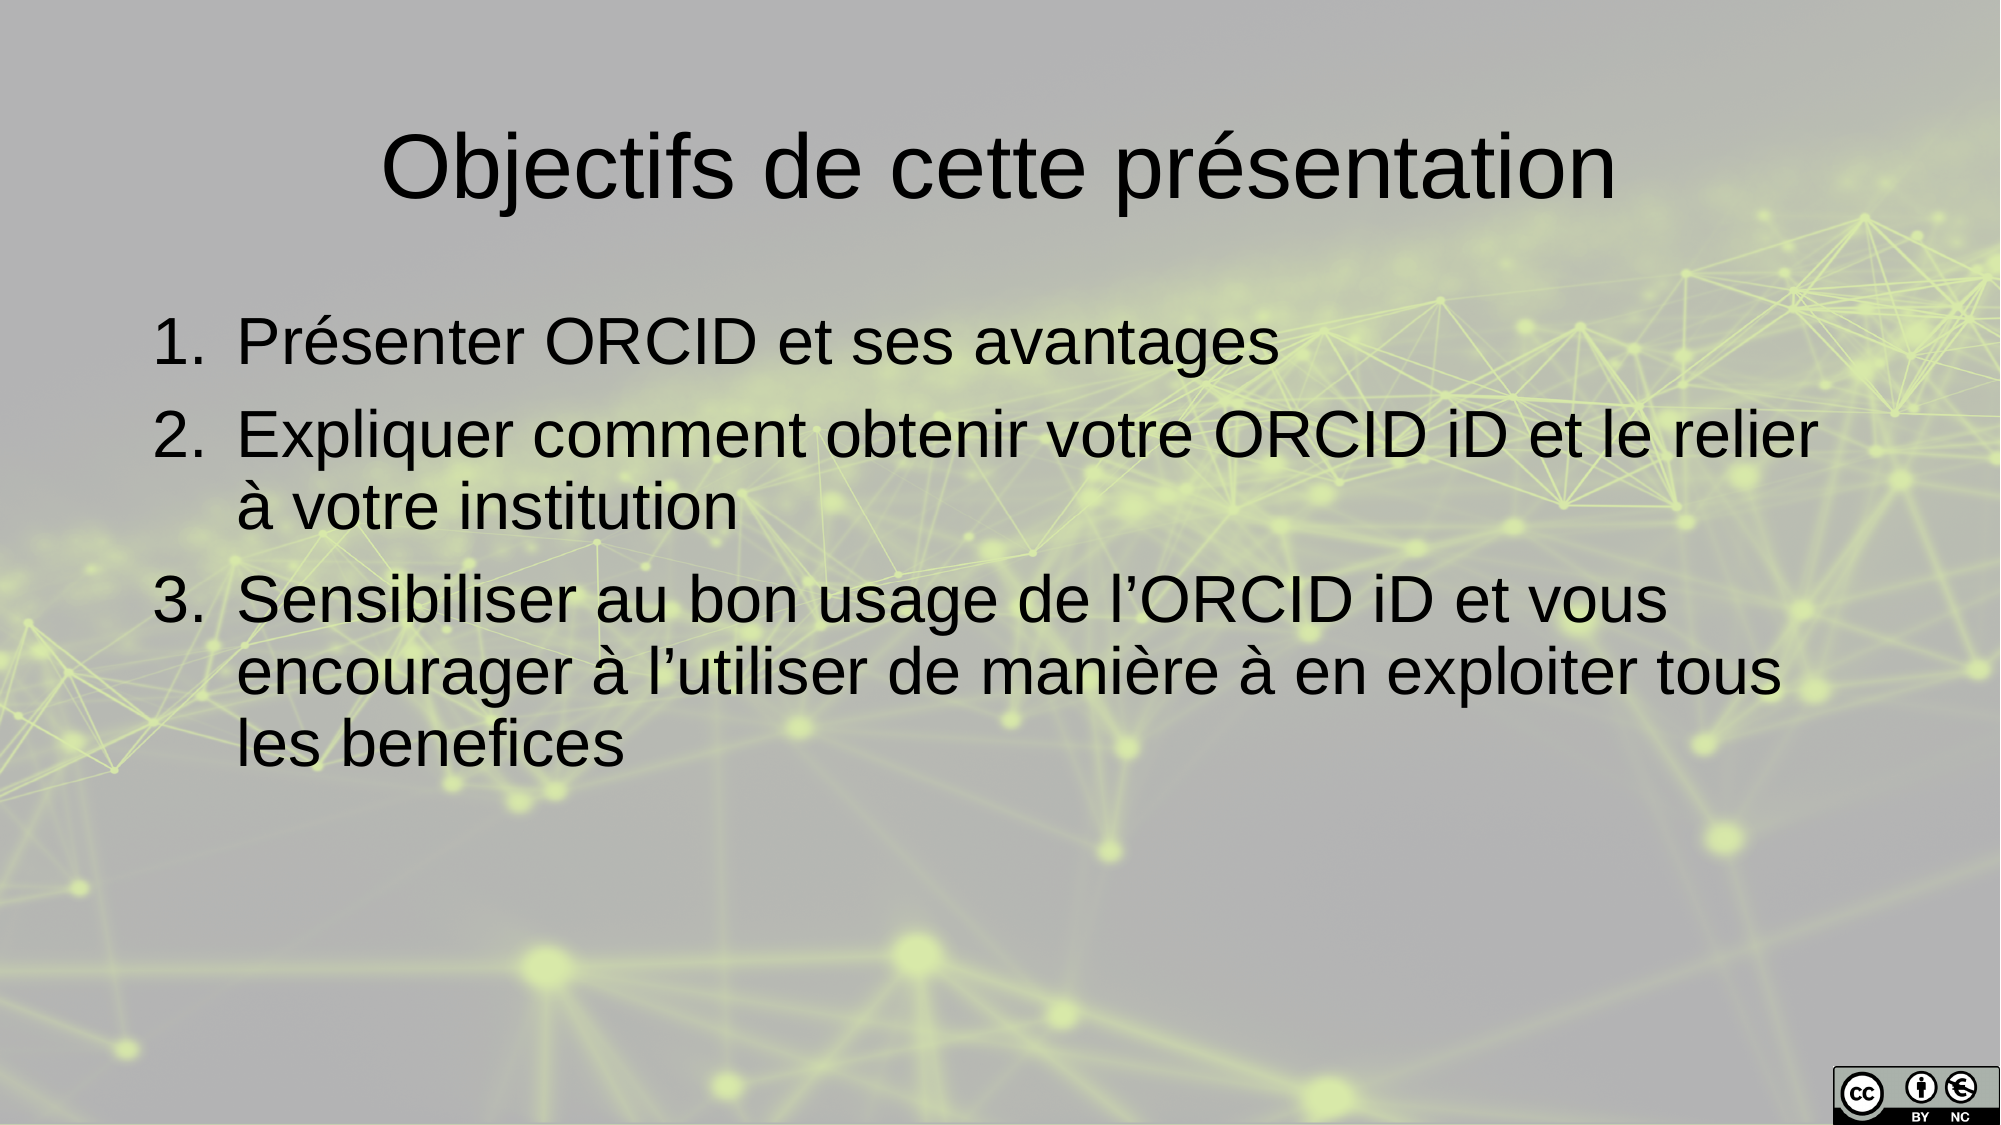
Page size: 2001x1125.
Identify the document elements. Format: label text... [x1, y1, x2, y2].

picture [1833, 1066, 2000, 1125]
list Présenter ORCID et ses avantages Expliquer comment obtenir votre ORCID iD et le relier à votre institution Sensibiliser au bon usage de l’ORCID iD et vous encourager à l’utiliser de manière à en exploiter tous les benefices [137, 299, 1863, 1014]
title Objectifs de cette présentation [137, 59, 1863, 278]
